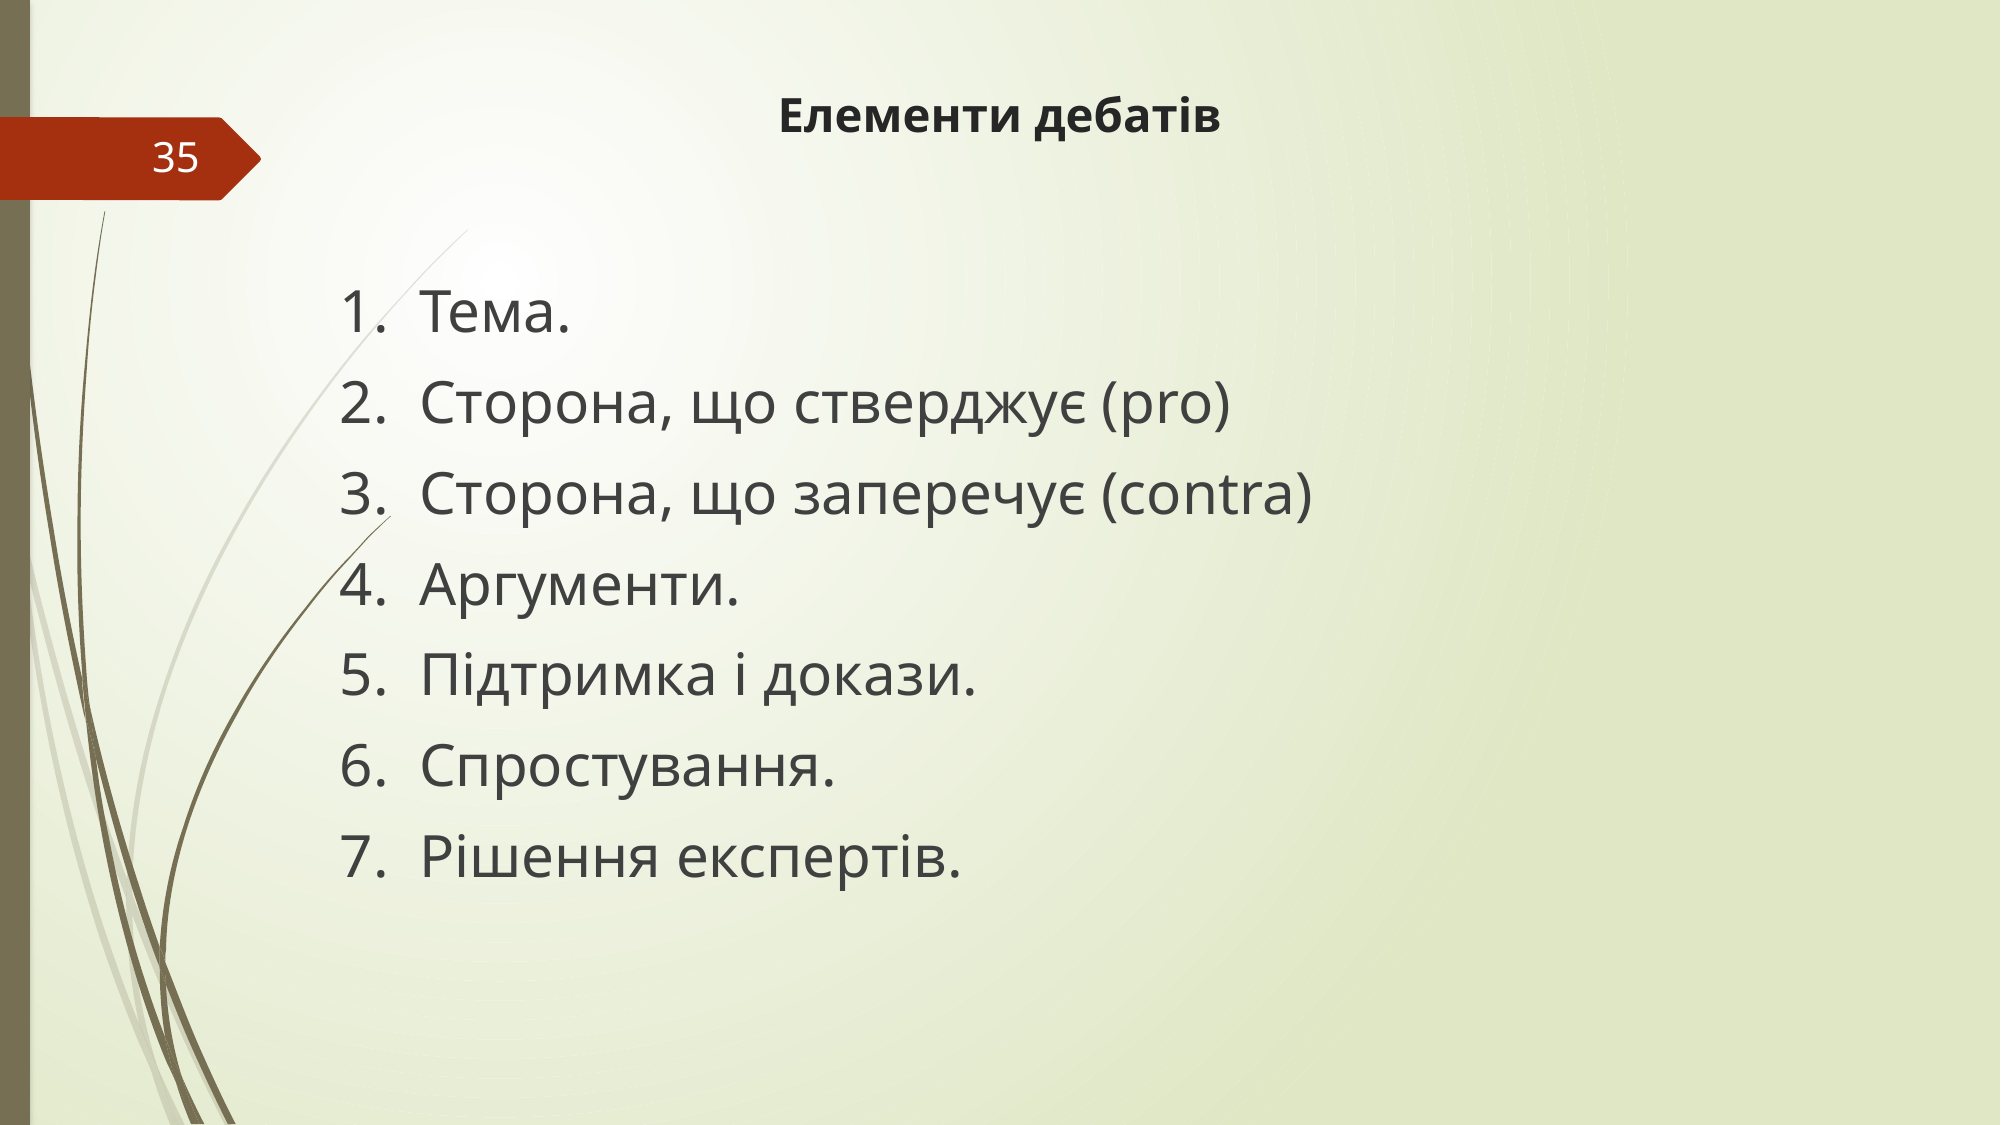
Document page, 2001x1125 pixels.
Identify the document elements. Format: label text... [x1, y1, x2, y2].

title Елементи дебатів [324, 20, 1675, 208]
list 1. Тема. 2. Сторона, що стверджує (pro) 3. Сторона, що заперечує (contra) 4. Аргументи. 5. Підтримка і докази. 6. Спростування. 7. Рішення експертів. [324, 267, 1675, 1038]
slide_number 35 [87, 129, 216, 190]
